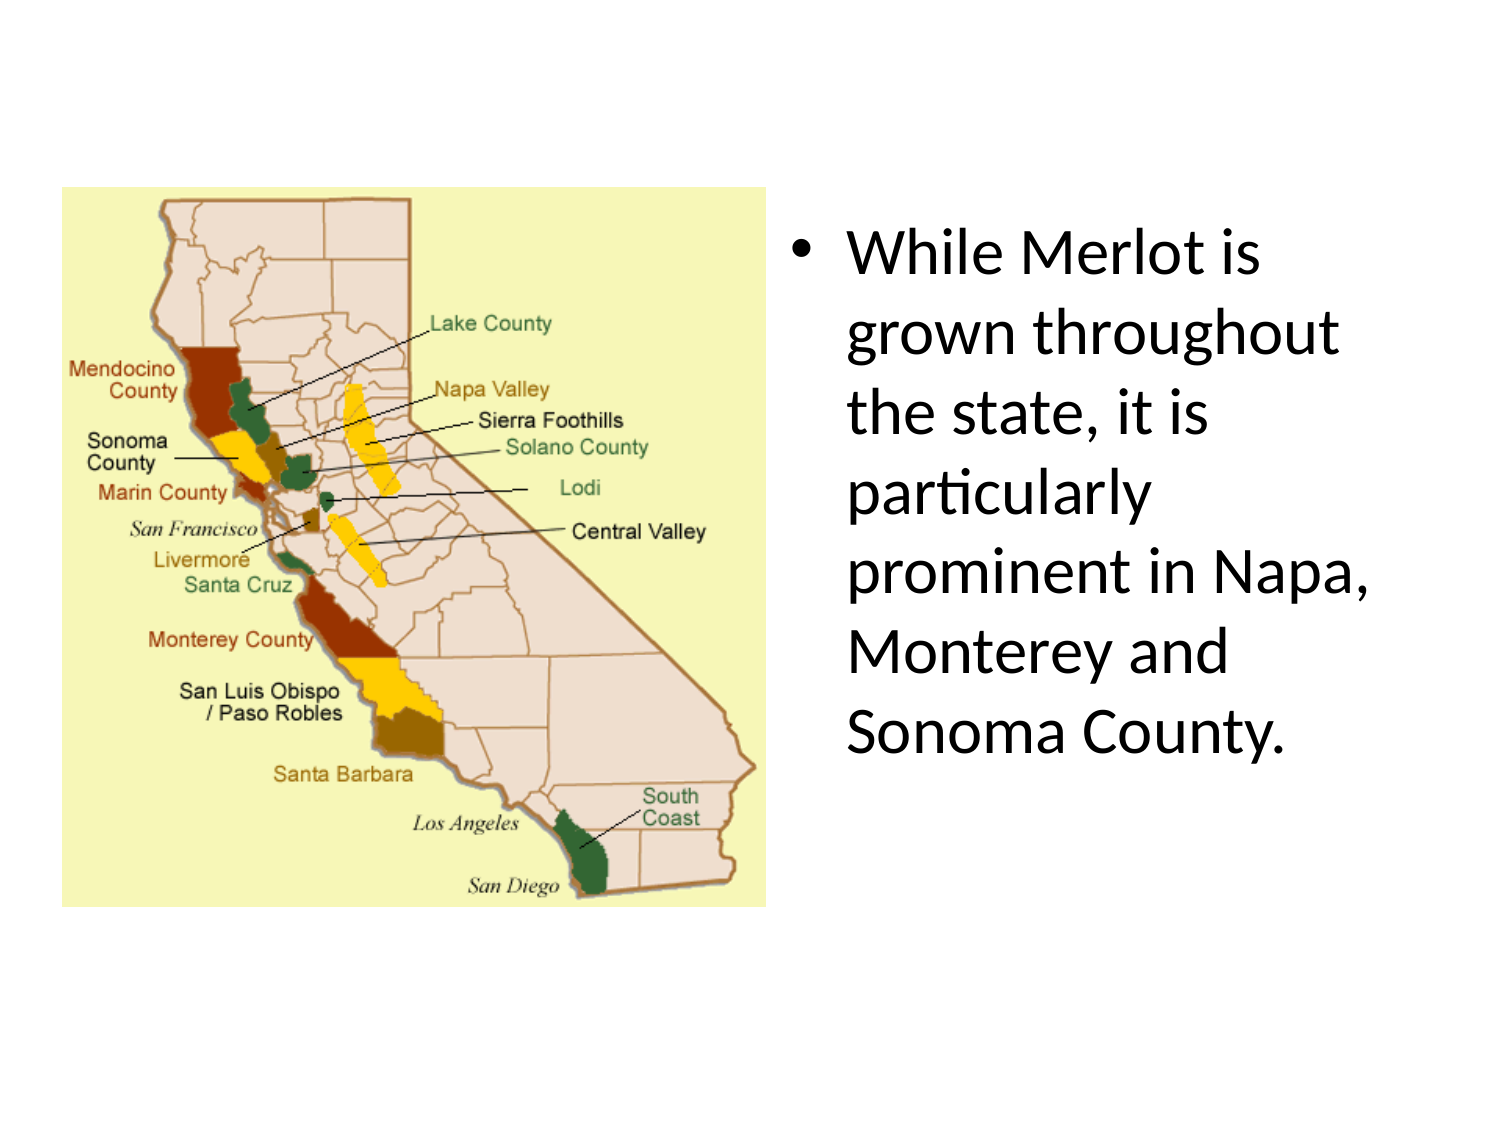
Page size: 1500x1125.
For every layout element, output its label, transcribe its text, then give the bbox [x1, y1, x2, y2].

list While Merlot is grown throughout the state, it is particularly prominent in Napa, Monterey and Sonoma County. [774, 200, 1425, 943]
picture [62, 187, 766, 907]
